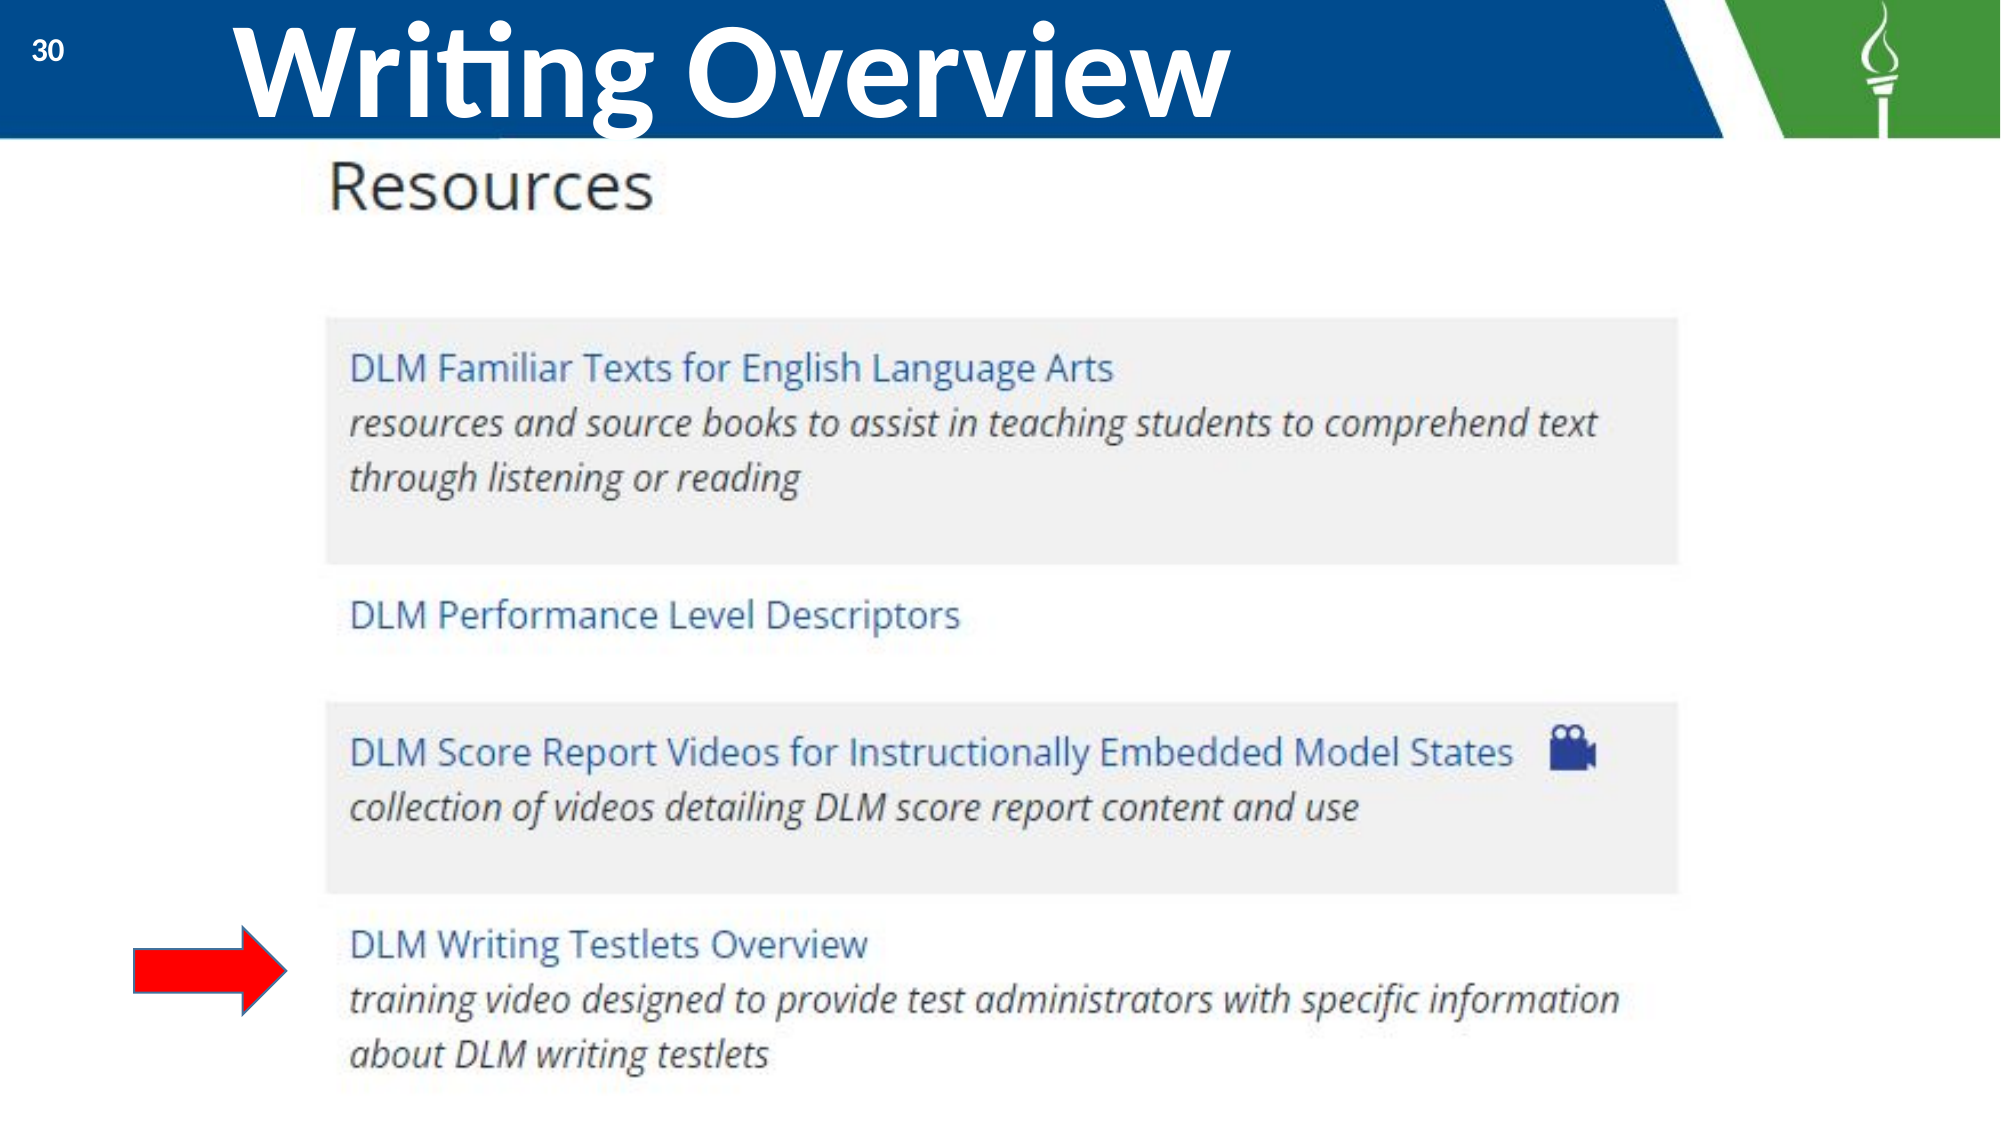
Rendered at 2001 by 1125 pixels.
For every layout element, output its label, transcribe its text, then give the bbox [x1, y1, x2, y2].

title Writing Overview [212, 2, 1571, 124]
picture [0, 0, 2001, 1125]
slide_number 30 [15, 18, 183, 79]
text_box [133, 924, 288, 1017]
